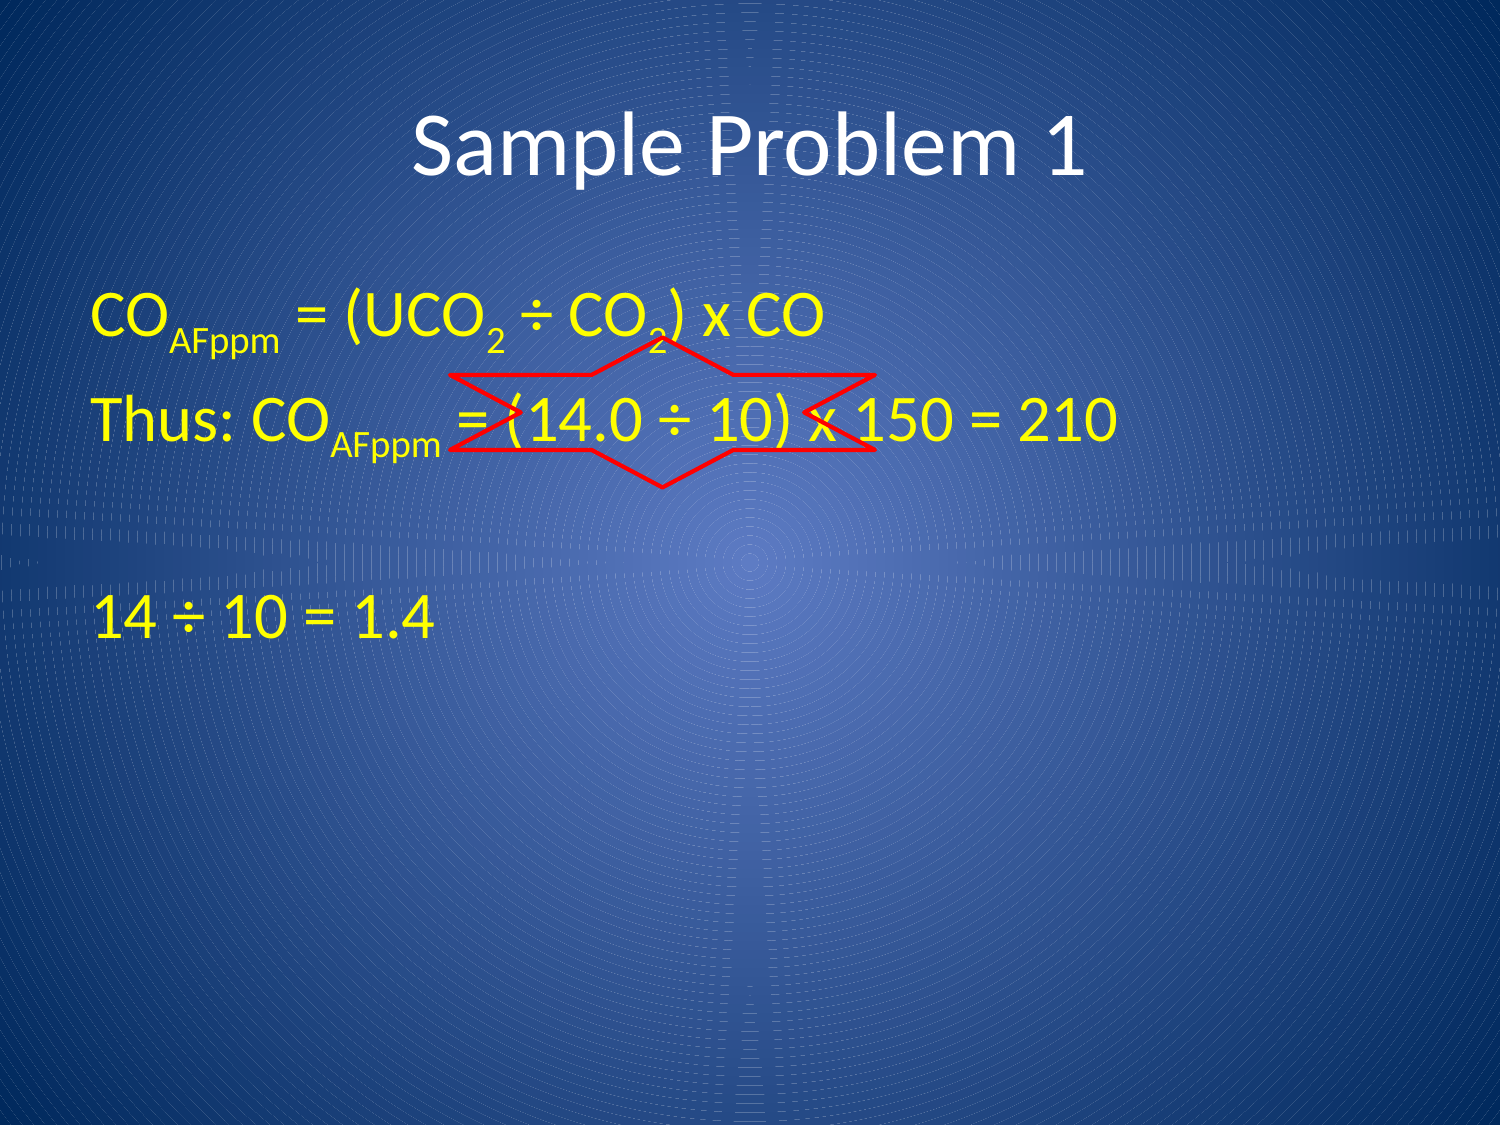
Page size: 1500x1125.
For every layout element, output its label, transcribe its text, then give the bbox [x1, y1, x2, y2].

list COAFppm = (UCO2 ÷ CO2) x CO Thus: COAFppm = (14.0 ÷ 10) x 150 = 210 14 ÷ 10 = 1.4 [75, 262, 1425, 1005]
title Sample Problem 1 [75, 45, 1425, 233]
text_box [447, 335, 877, 490]
